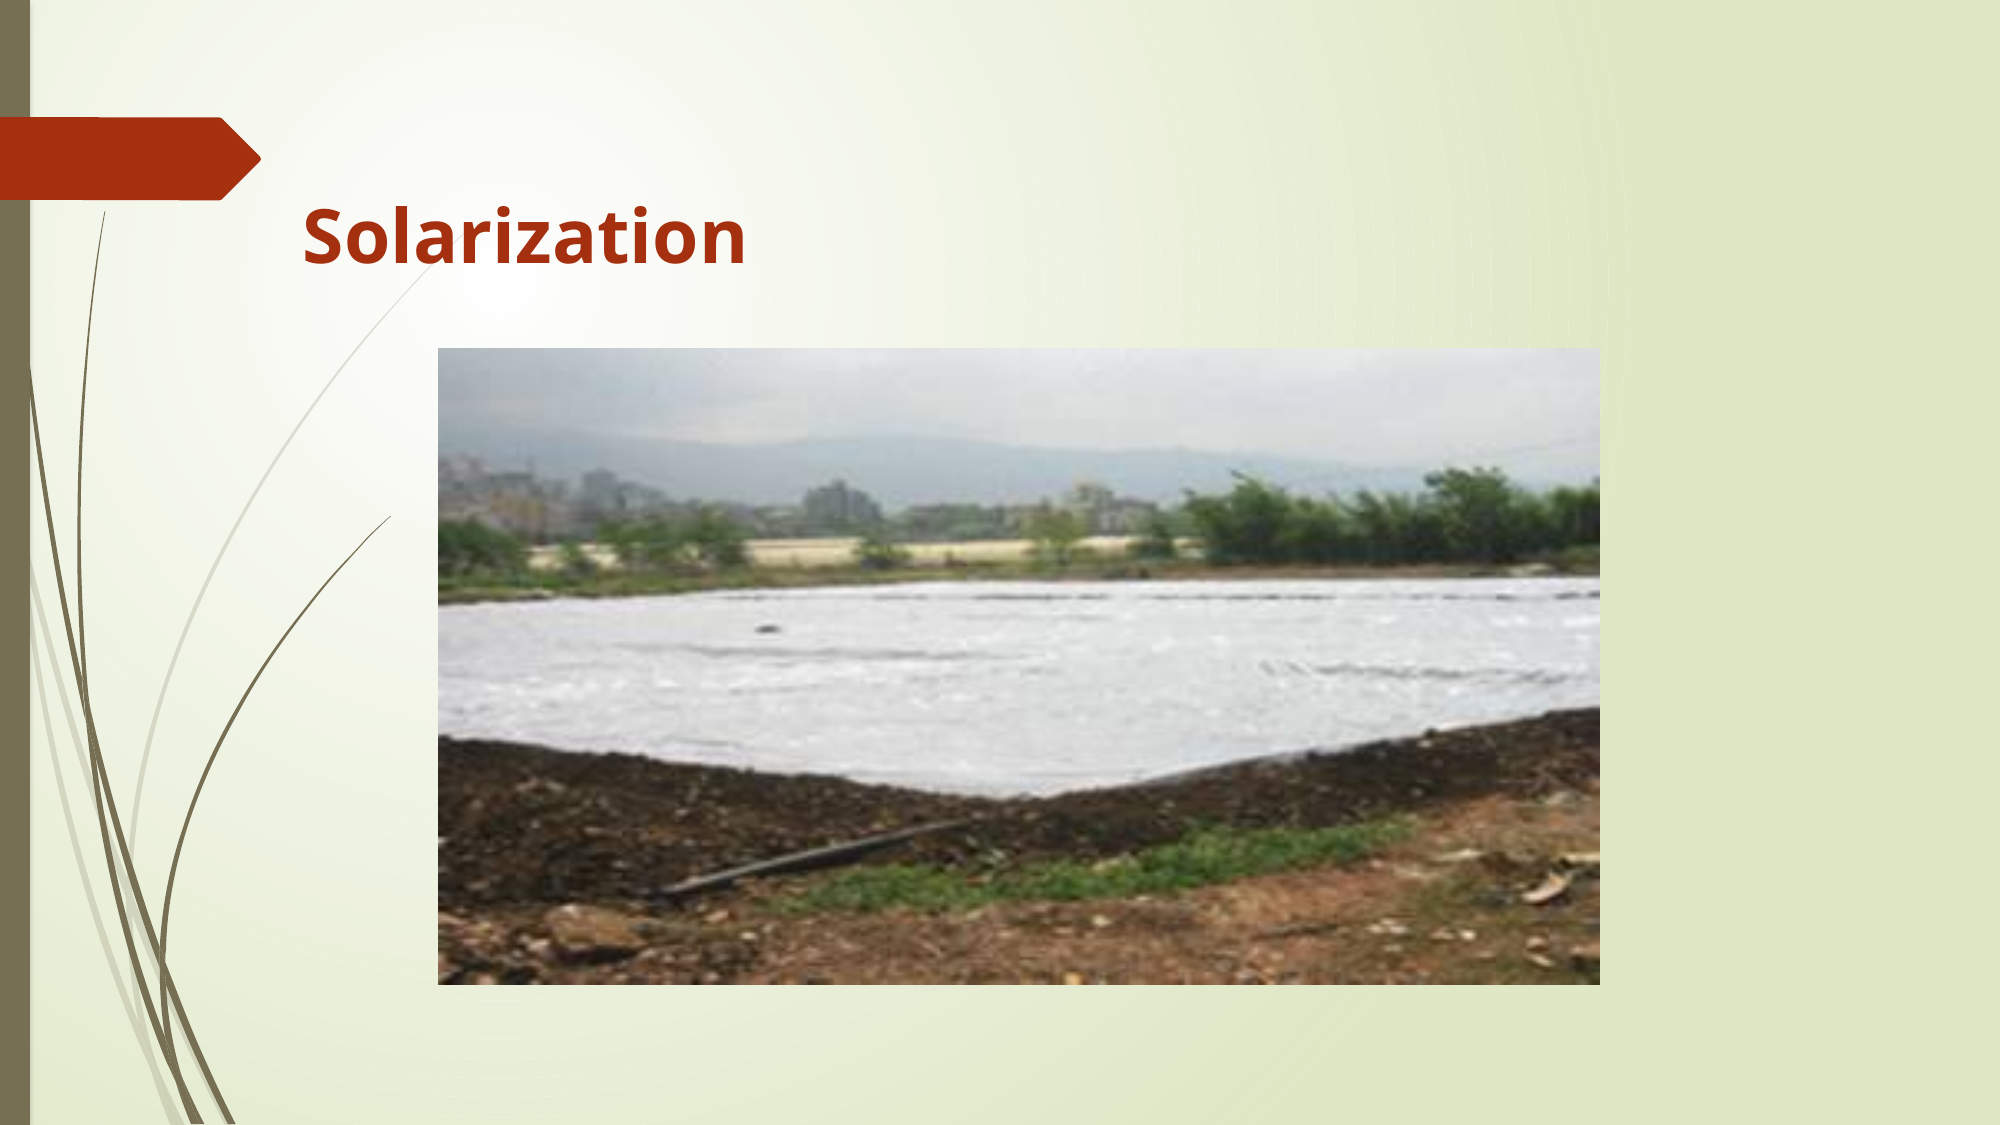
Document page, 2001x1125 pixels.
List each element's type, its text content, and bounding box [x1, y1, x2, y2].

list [437, 348, 1601, 985]
title Solarization [288, 180, 1750, 391]
